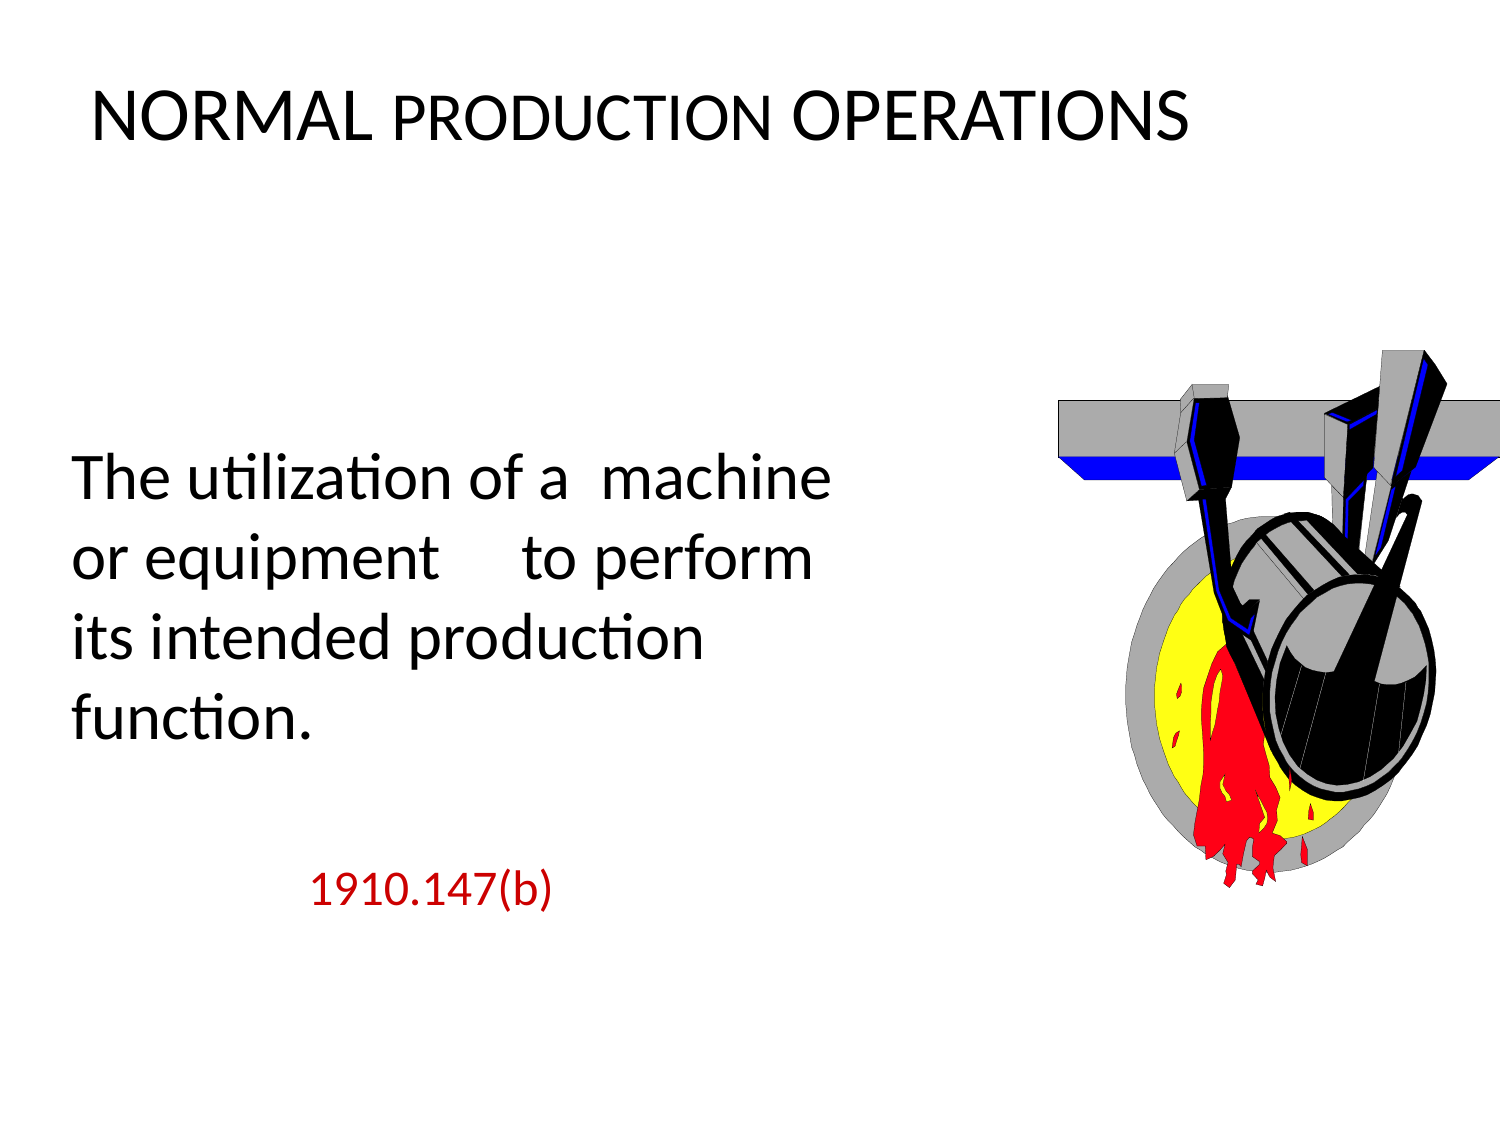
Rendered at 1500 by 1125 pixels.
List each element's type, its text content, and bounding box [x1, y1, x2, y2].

list The utilization of a machine or equipment to perform its intended production function. 1910.147(b) [0, 425, 863, 975]
title NORMAL PRODUCTION OPERATIONS [75, 45, 1300, 175]
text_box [1057, 349, 1500, 888]
